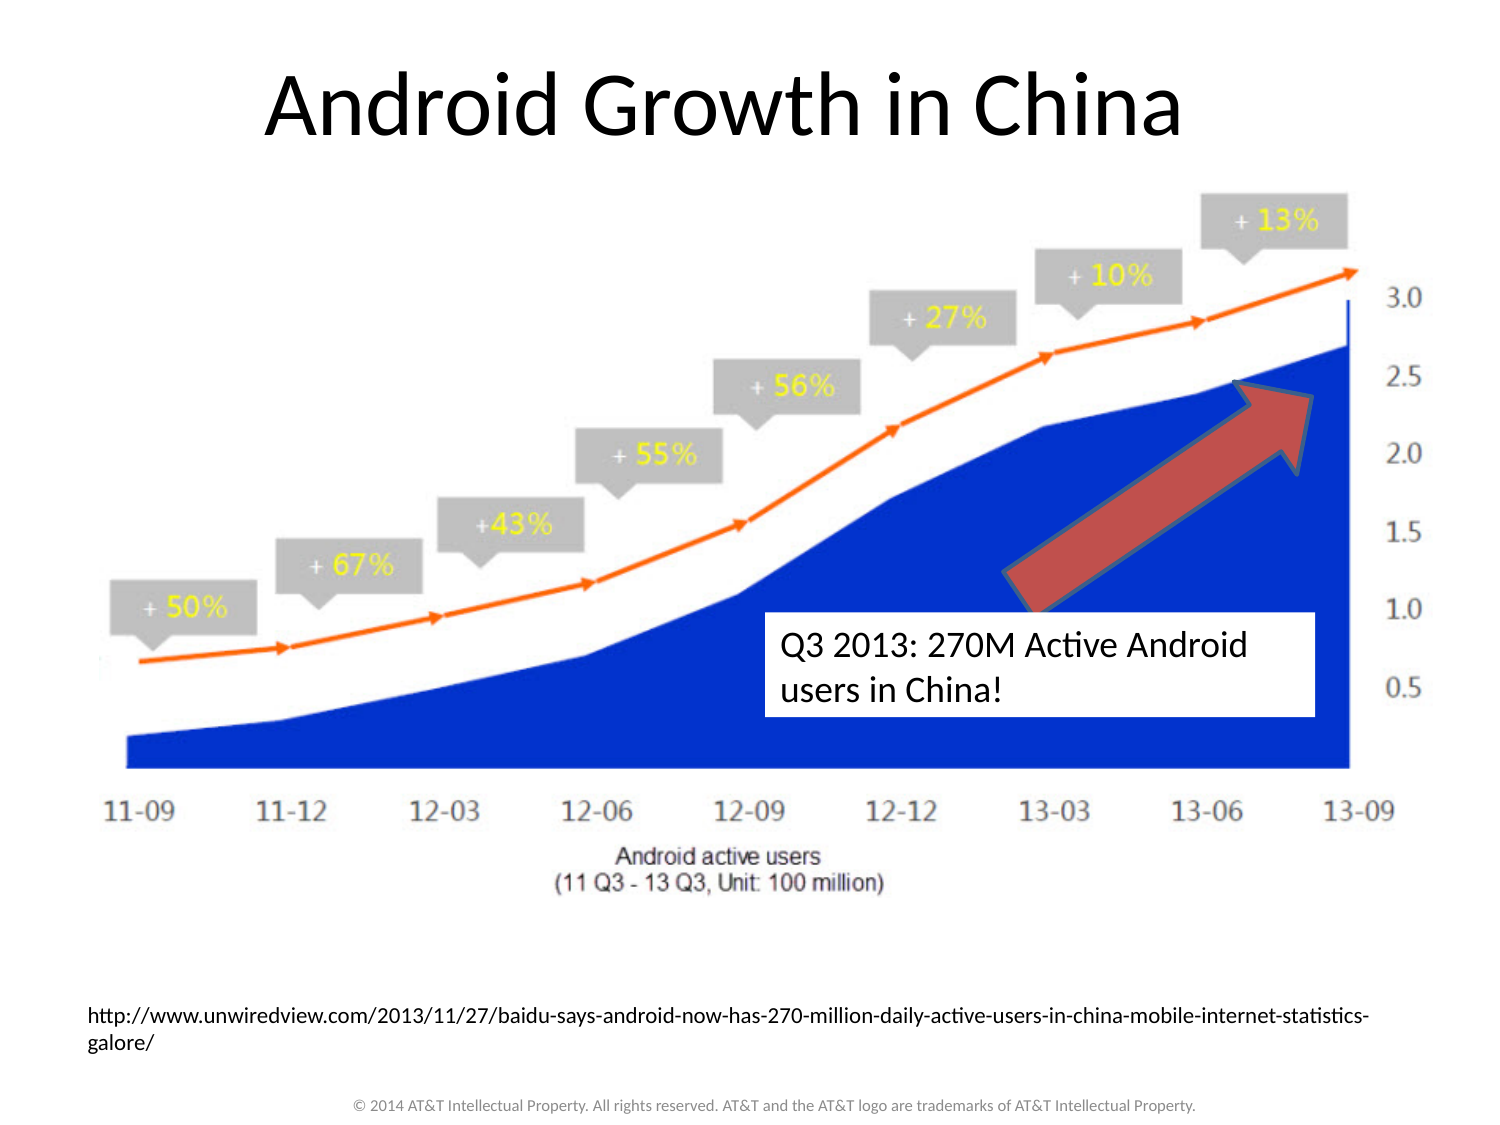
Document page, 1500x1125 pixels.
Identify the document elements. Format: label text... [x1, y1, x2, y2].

title Android Growth in China [50, 5, 1400, 193]
footer © 2014 AT&T Intellectual Property. All rights reserved. AT&T and the AT&T logo are trademarks of AT&T Intellectual Property. [50, 1074, 1500, 1125]
text_box http://www.unwiredview.com/2013/11/27/baidu-says-android-now-has-270-million-daily-active-users-in-china-mobile-internet-statistics-galore/ [72, 993, 1436, 1063]
picture [99, 165, 1436, 898]
